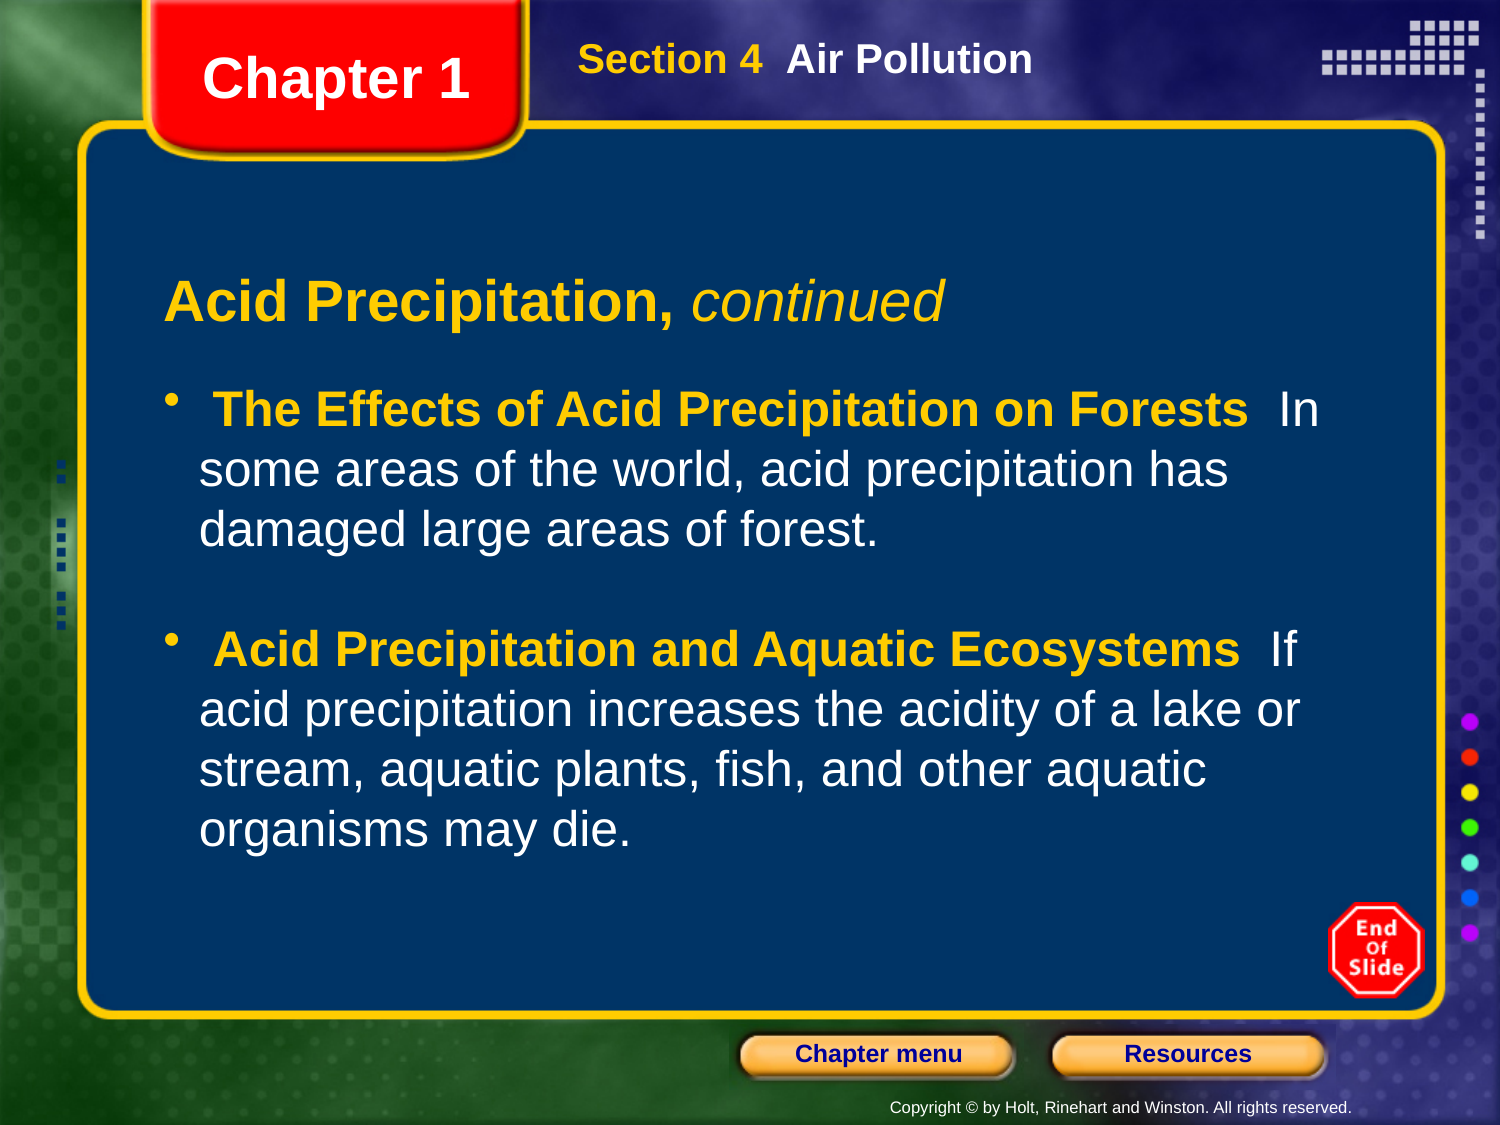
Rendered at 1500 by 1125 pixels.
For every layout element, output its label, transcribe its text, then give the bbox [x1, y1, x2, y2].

text_box Chapter 1 [187, 33, 487, 118]
text_box Section 4 Air Pollution [562, 24, 1275, 90]
text_box Acid Precipitation, continued [148, 256, 1413, 411]
picture [0, 0, 1500, 1125]
text_box The Effects of Acid Precipitation on Forests In some areas of the world, acid precipitation has damaged large areas of forest. Acid Precipitation and Aquatic Ecosystems If acid precipitation increases the acidity of a lake or stream, aquatic plants, fish, and other aquatic organisms may die. [148, 368, 1399, 864]
